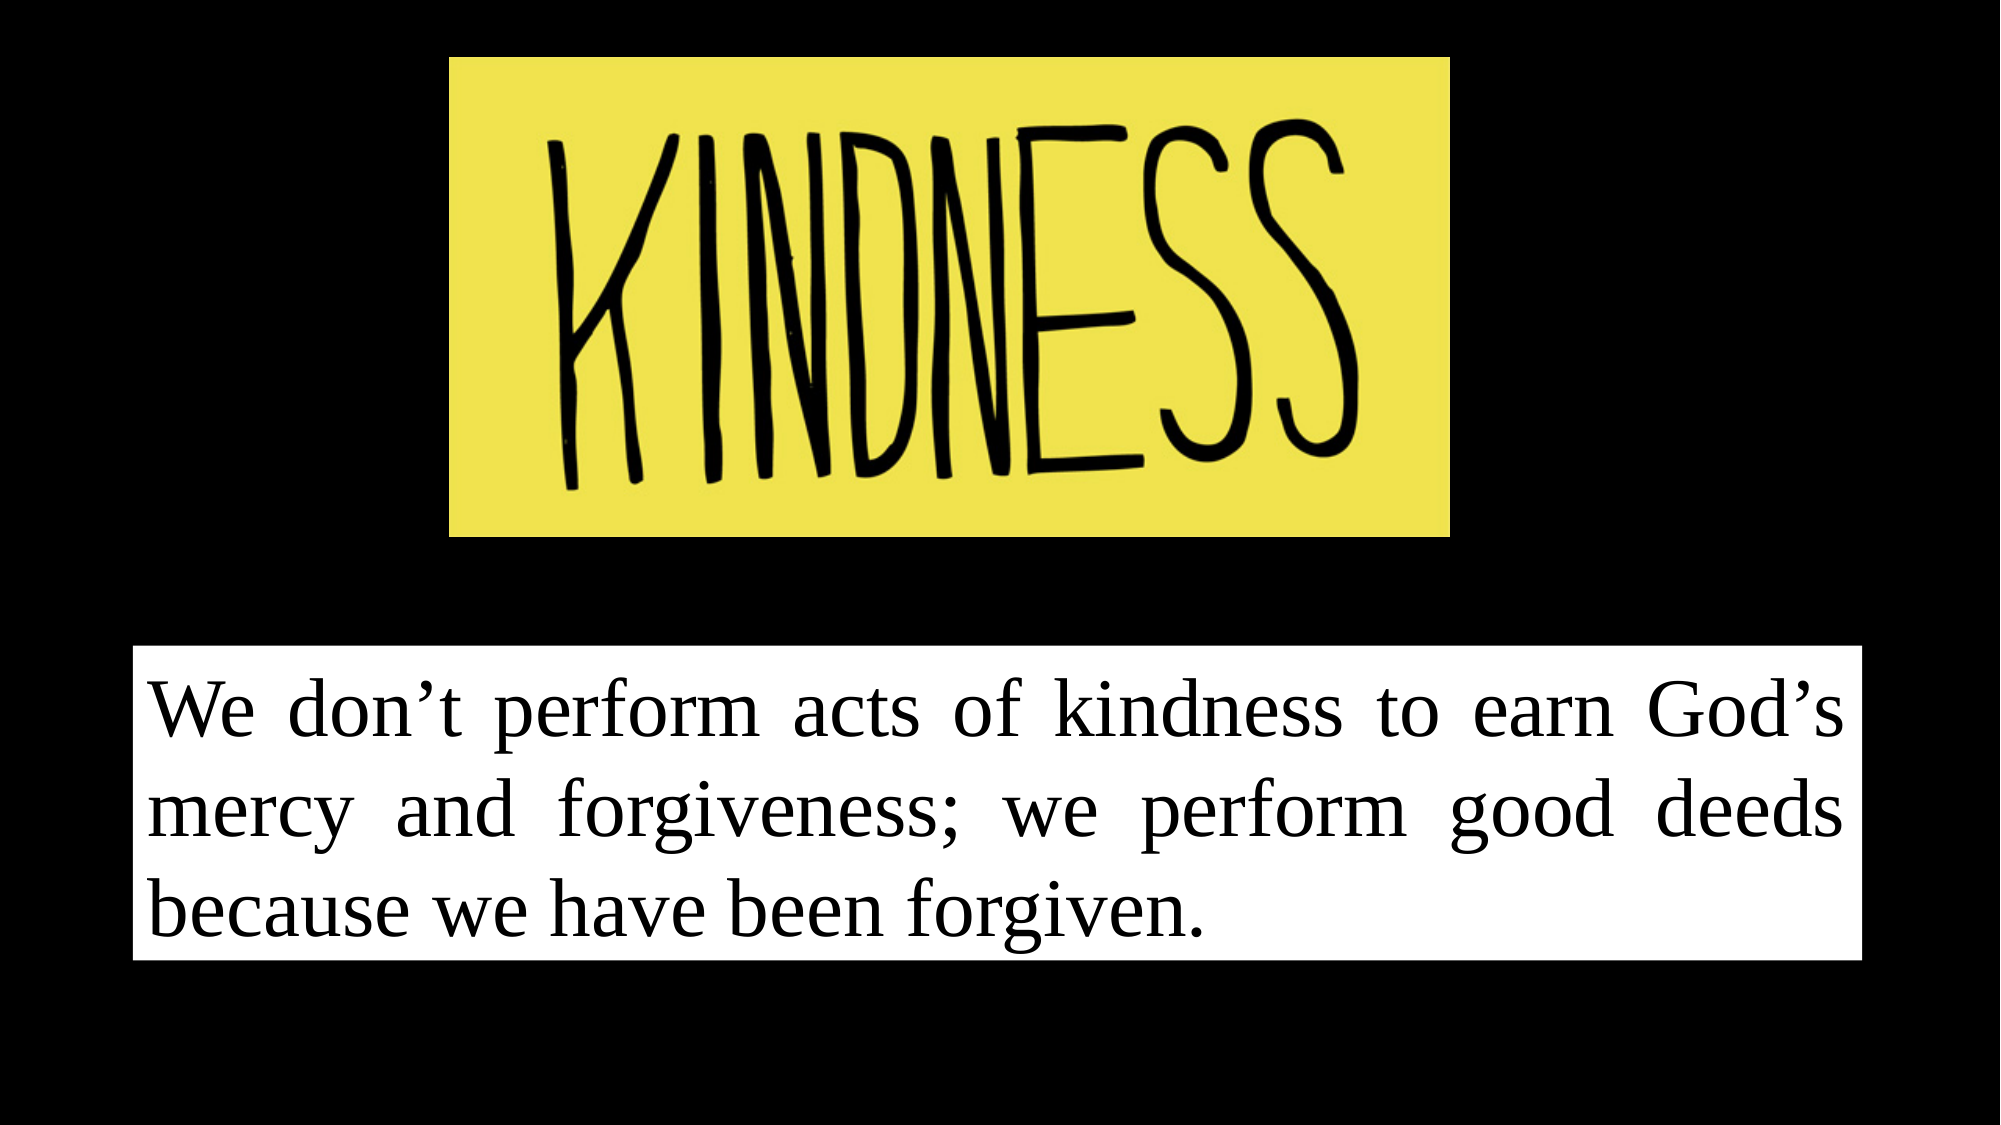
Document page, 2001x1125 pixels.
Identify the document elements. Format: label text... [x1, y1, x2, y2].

text_box We don’t perform acts of kindness to earn God’s mercy and forgiveness; we perform good deeds because we have been forgiven. [132, 645, 1863, 961]
picture [449, 57, 1450, 537]
